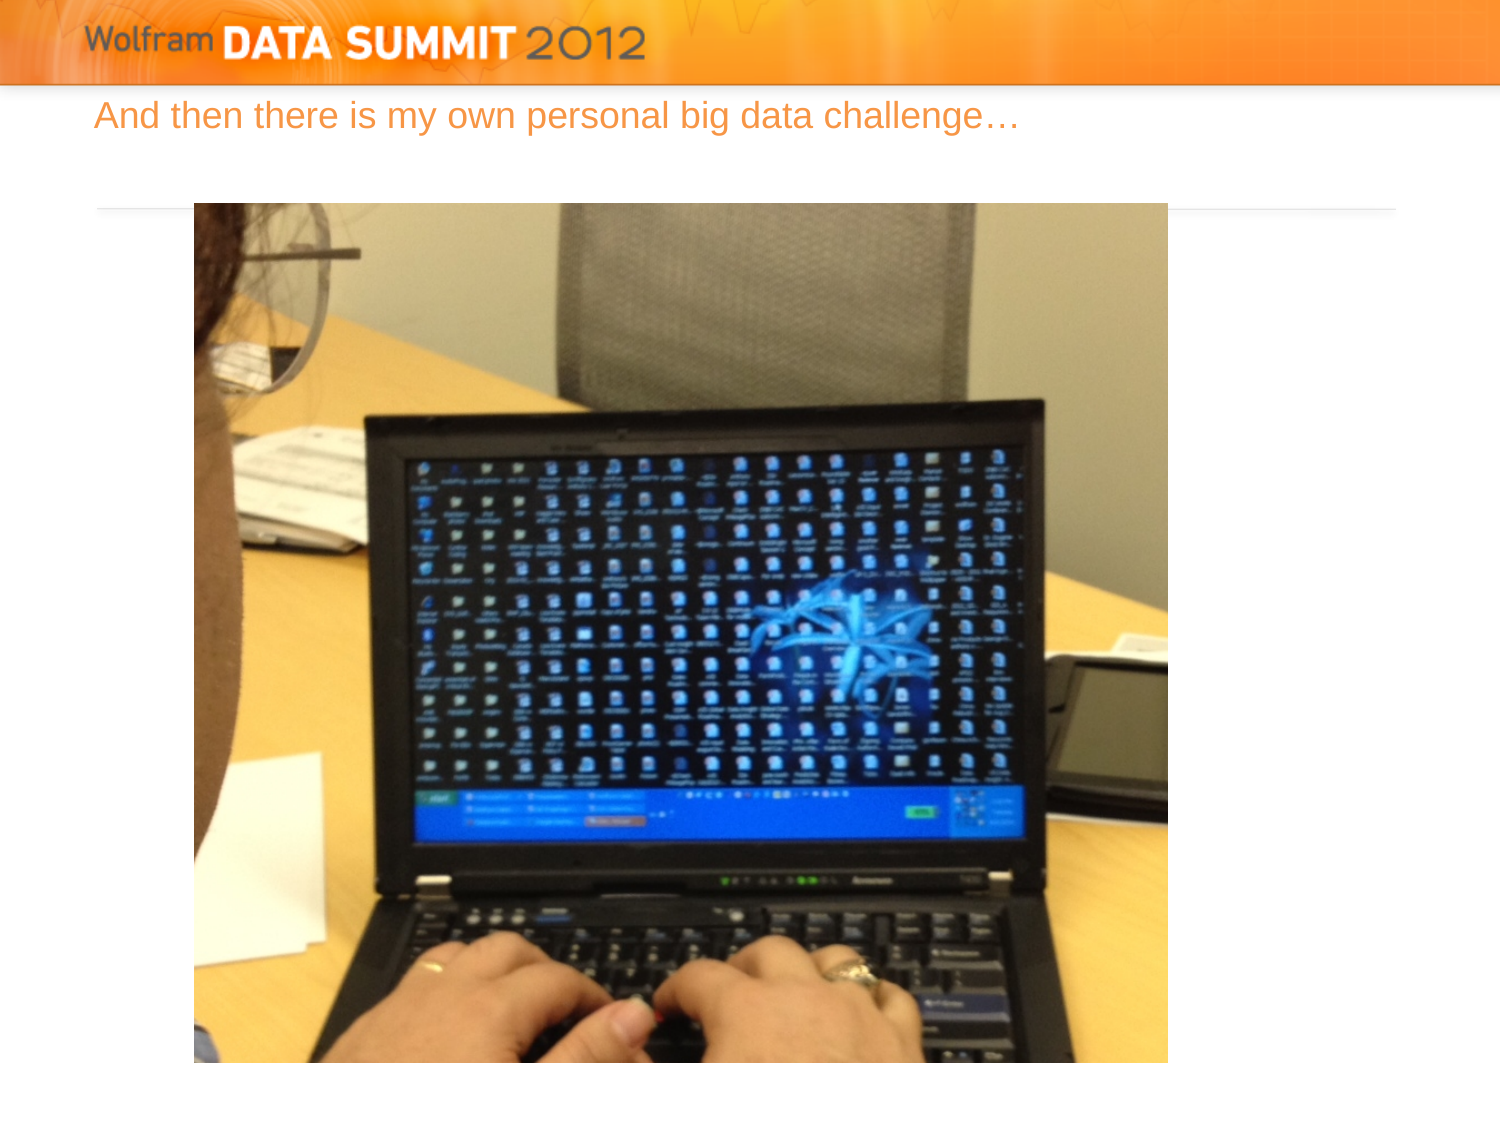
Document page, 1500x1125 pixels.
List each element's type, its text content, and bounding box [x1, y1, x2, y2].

picture [0, 0, 1500, 1125]
text_box And then there is my own personal big data challenge… [78, 83, 1268, 144]
